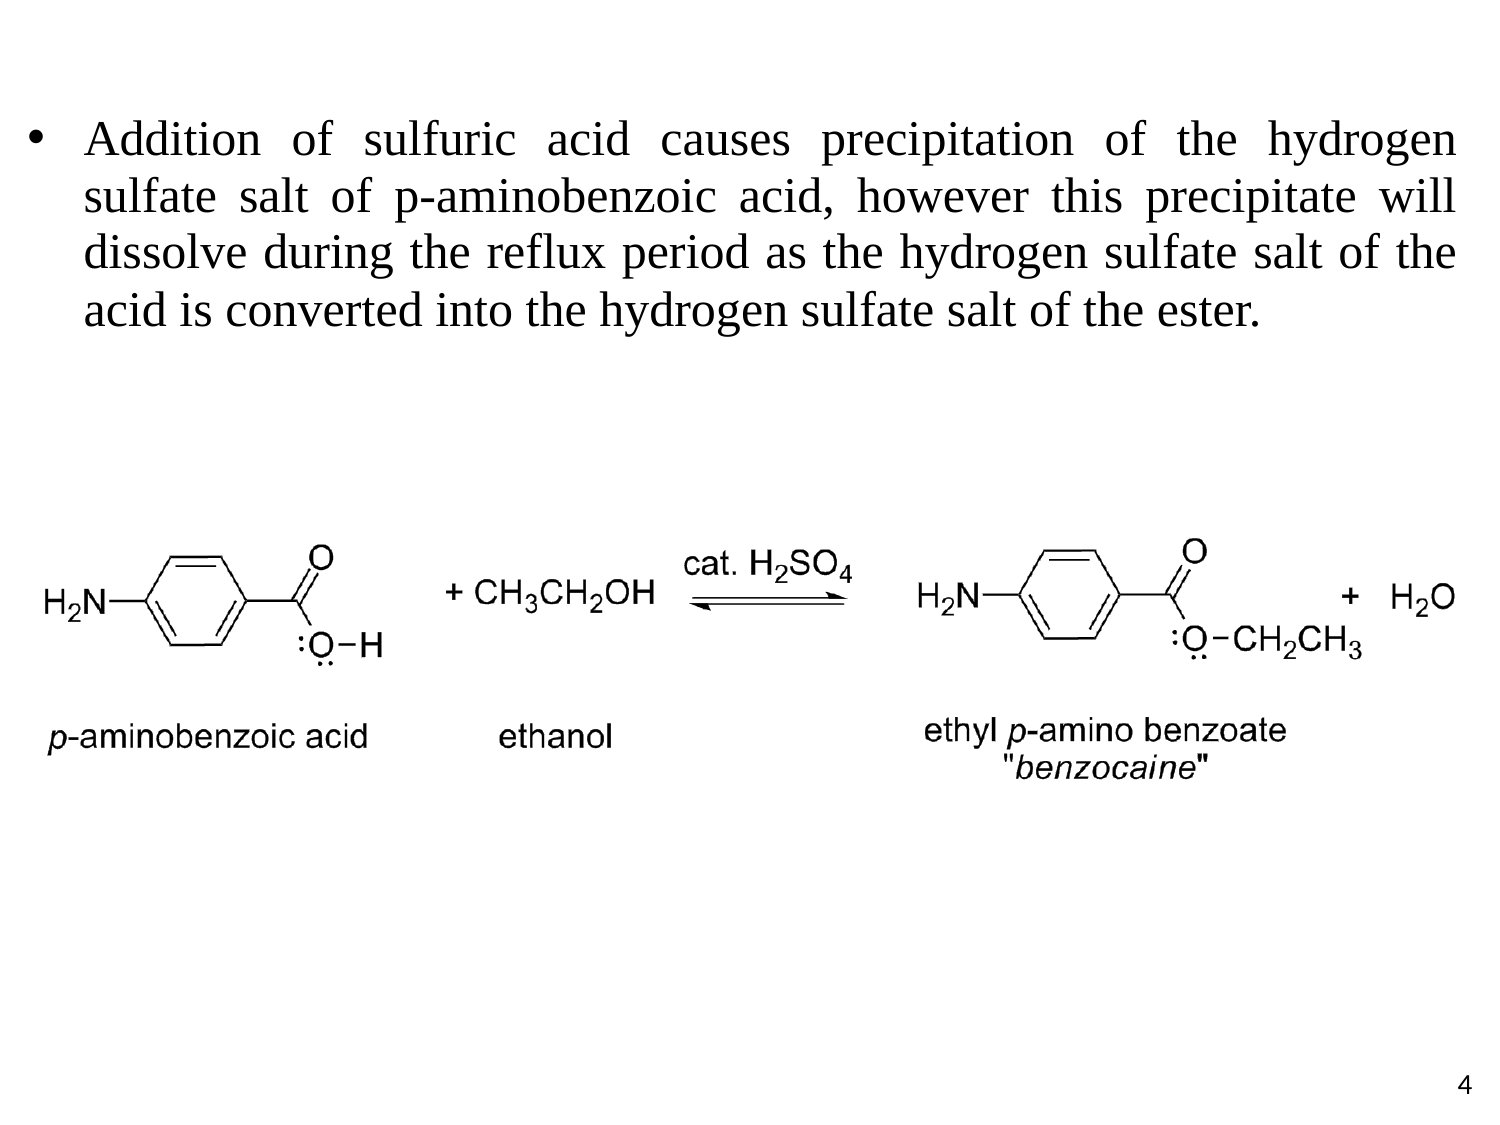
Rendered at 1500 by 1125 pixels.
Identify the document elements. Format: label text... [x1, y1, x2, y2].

picture [36, 528, 1464, 794]
text_box Addition of sulfuric acid causes precipitation of the hydrogen sulfate salt of p-aminobenzoic acid, however this precipitate will dissolve during the reflux period as the hydrogen sulfate salt of the acid is converted into the hydrogen sulfate salt of the ester. [12, 102, 1480, 345]
slide_number 4 [1137, 1052, 1488, 1113]
